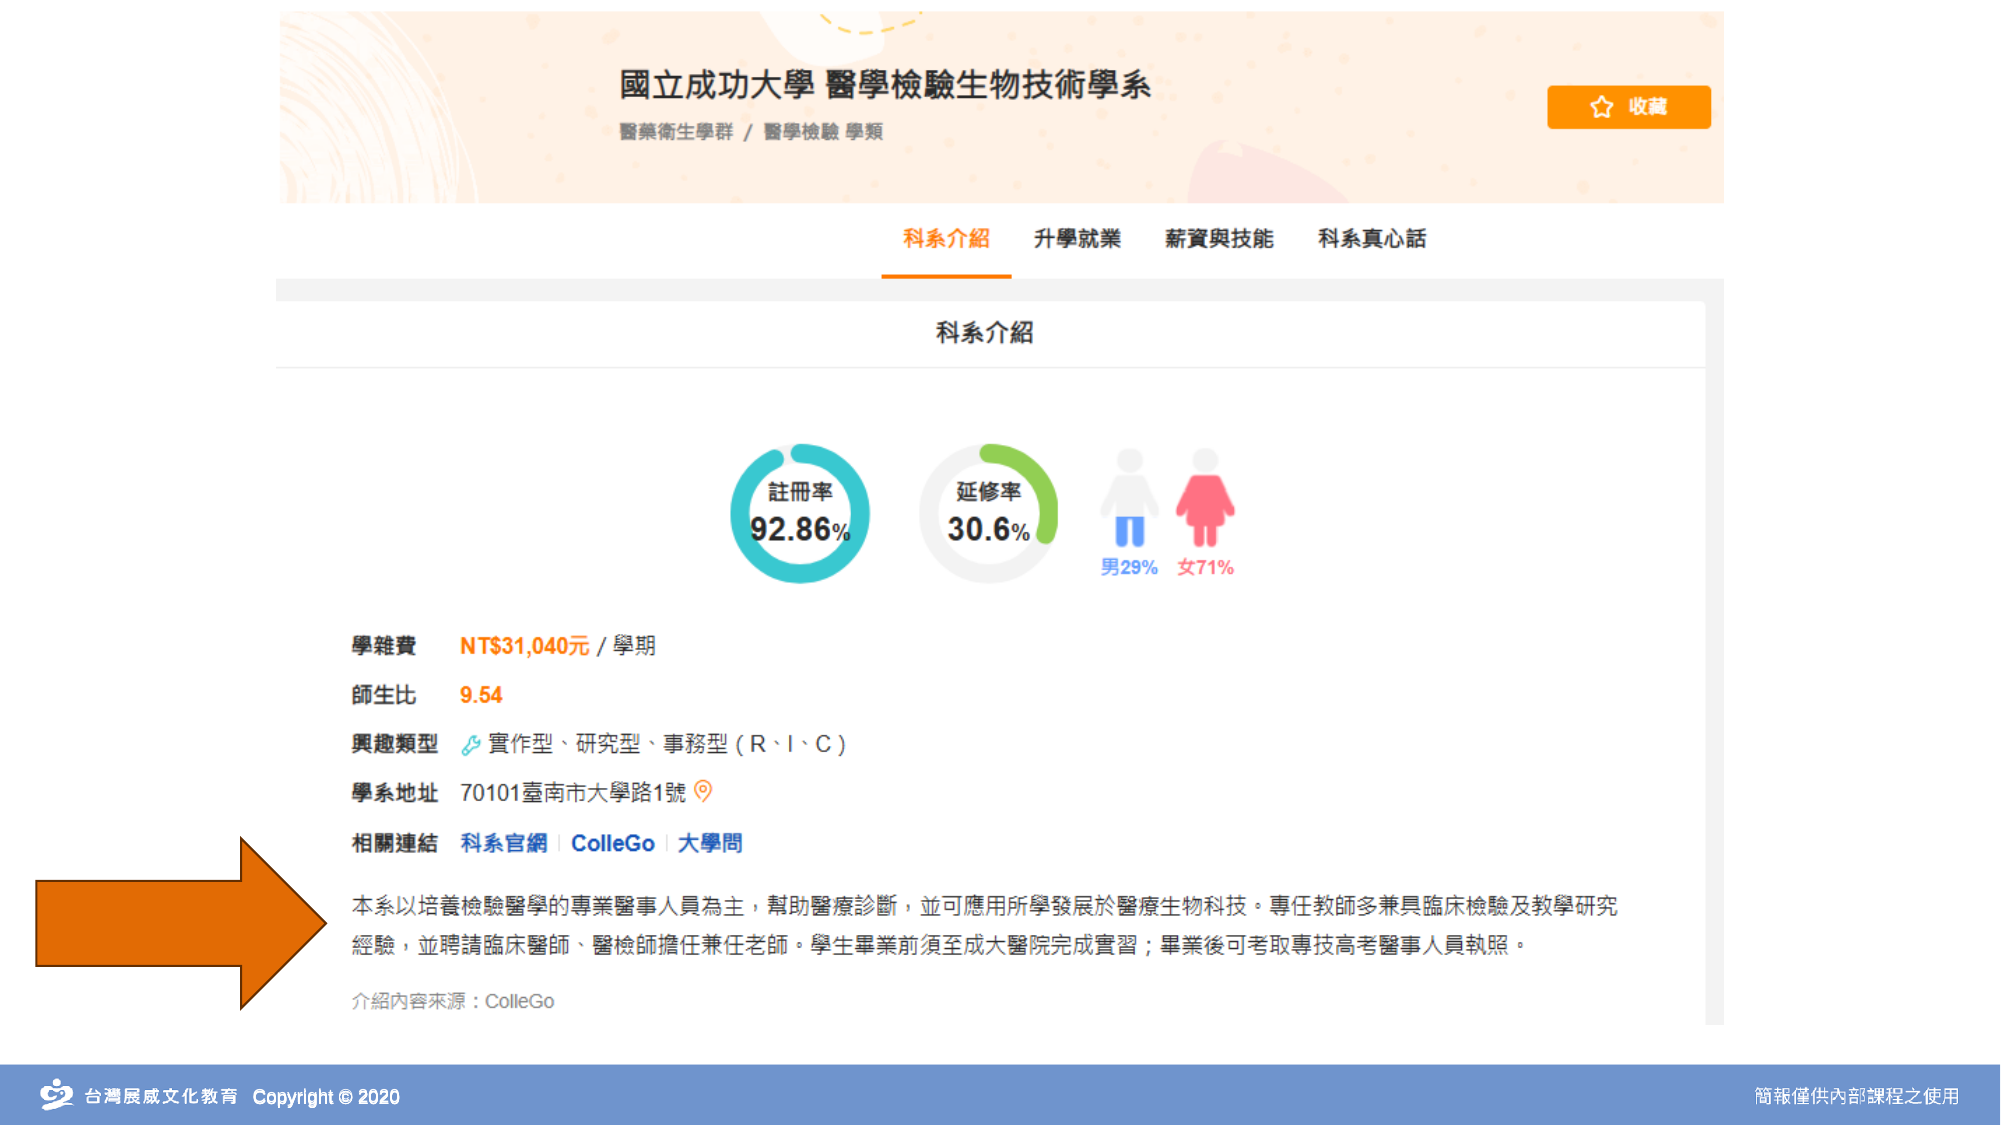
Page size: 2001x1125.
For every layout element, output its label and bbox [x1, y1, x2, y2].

text_box [35, 835, 276, 1011]
picture [0, 0, 2001, 1125]
